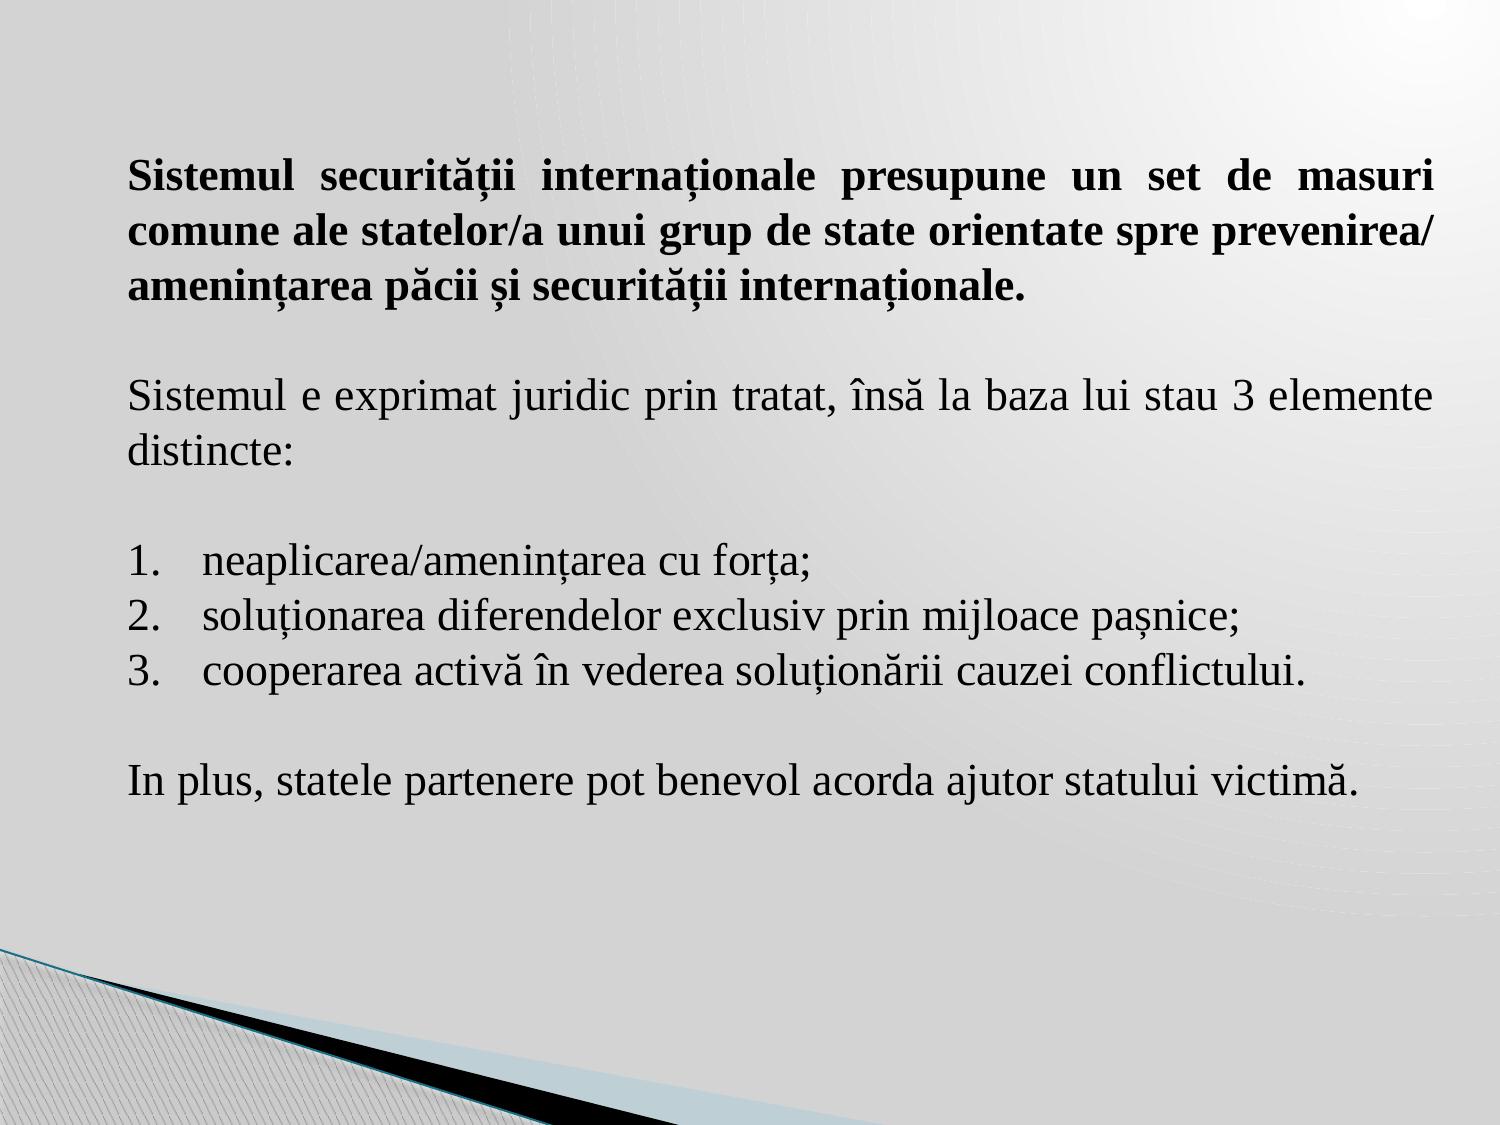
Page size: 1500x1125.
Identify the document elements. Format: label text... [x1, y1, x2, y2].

text_box Sistemul securității internaționale presupune un set de masuri comune ale statelor/a unui grup de state orientate spre prevenirea/ amenințarea păcii și securității internaționale. Sistemul e exprimat juridic prin tratat, însă la baza lui stau 3 elemente distincte: neaplicarea/amenințarea cu forța; soluționarea diferendelor exclusiv prin mijloace pașnice; cooperarea activă în vederea soluționării cauzei conflictului. In plus, statele partenere pot benevol acorda ajutor statului victimă. [112, 87, 1450, 813]
